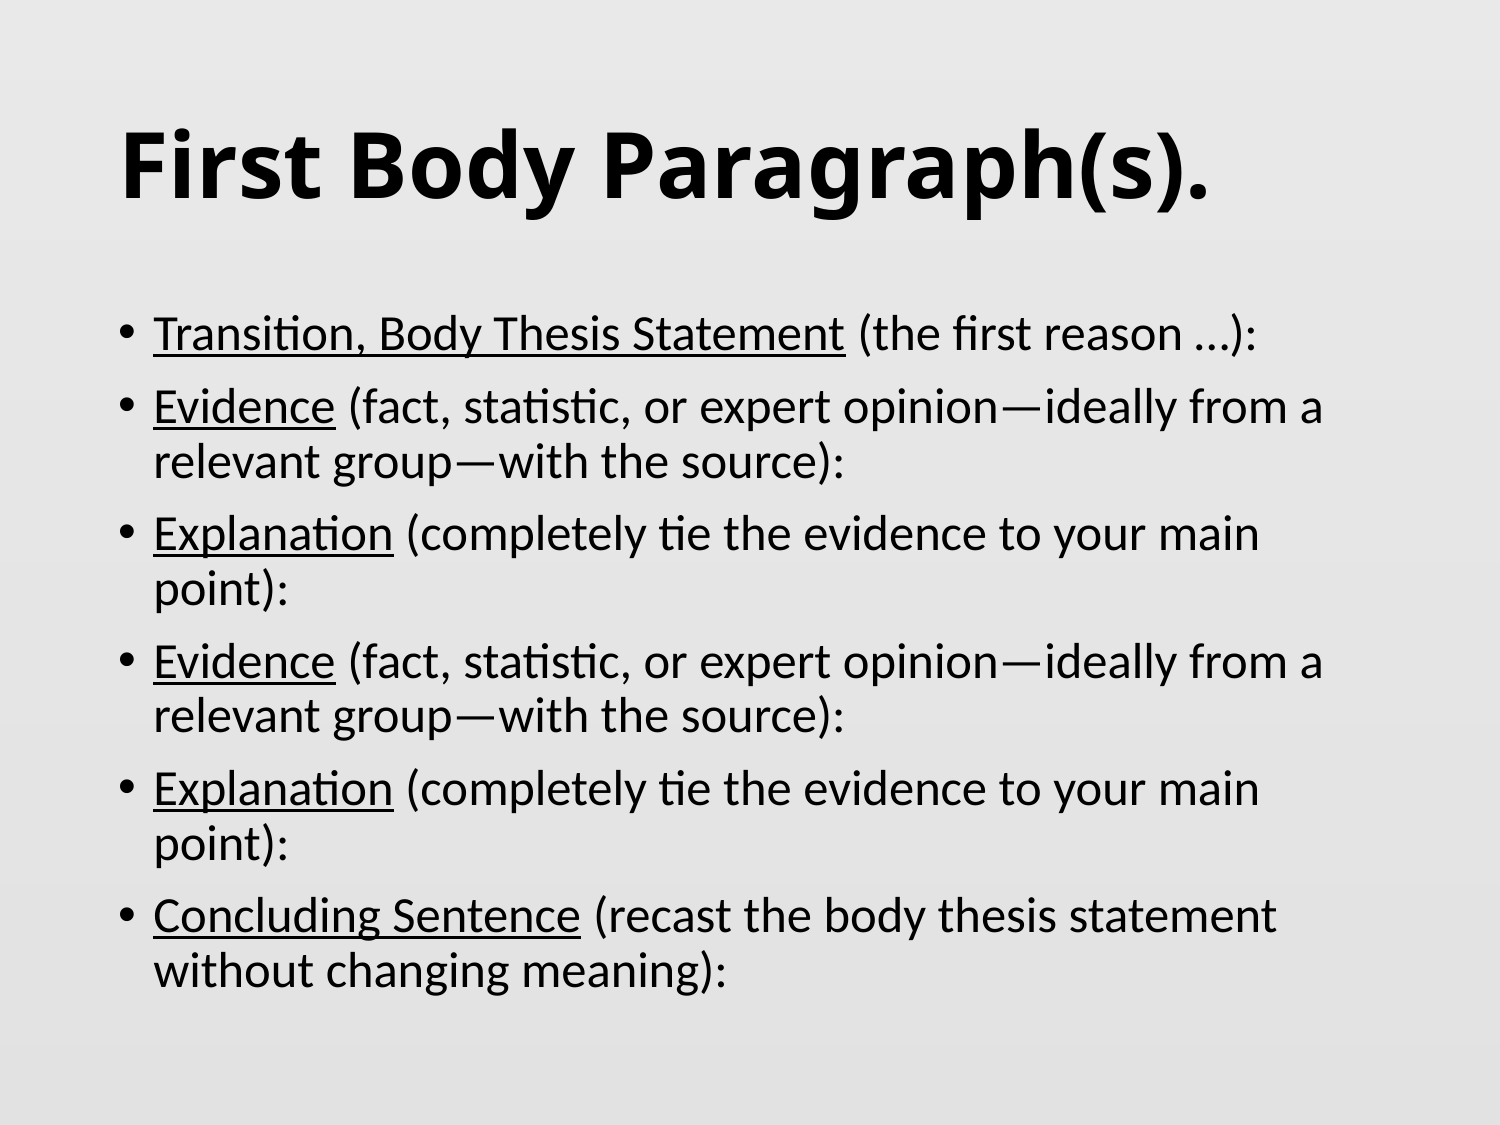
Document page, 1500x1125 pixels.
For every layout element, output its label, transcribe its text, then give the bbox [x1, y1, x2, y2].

title First Body Paragraph(s). [103, 59, 1397, 278]
list Transition, Body Thesis Statement (the first reason …): Evidence (fact, statistic, or expert opinion—ideally from a relevant group—with the source): Explanation (completely tie the evidence to your main point): Evidence (fact, statistic, or expert opinion—ideally from a relevant group—with the source): Explanation (completely tie the evidence to your main point): Concluding Sentence (recast the body thesis statement without changing meaning): [103, 299, 1397, 1014]
